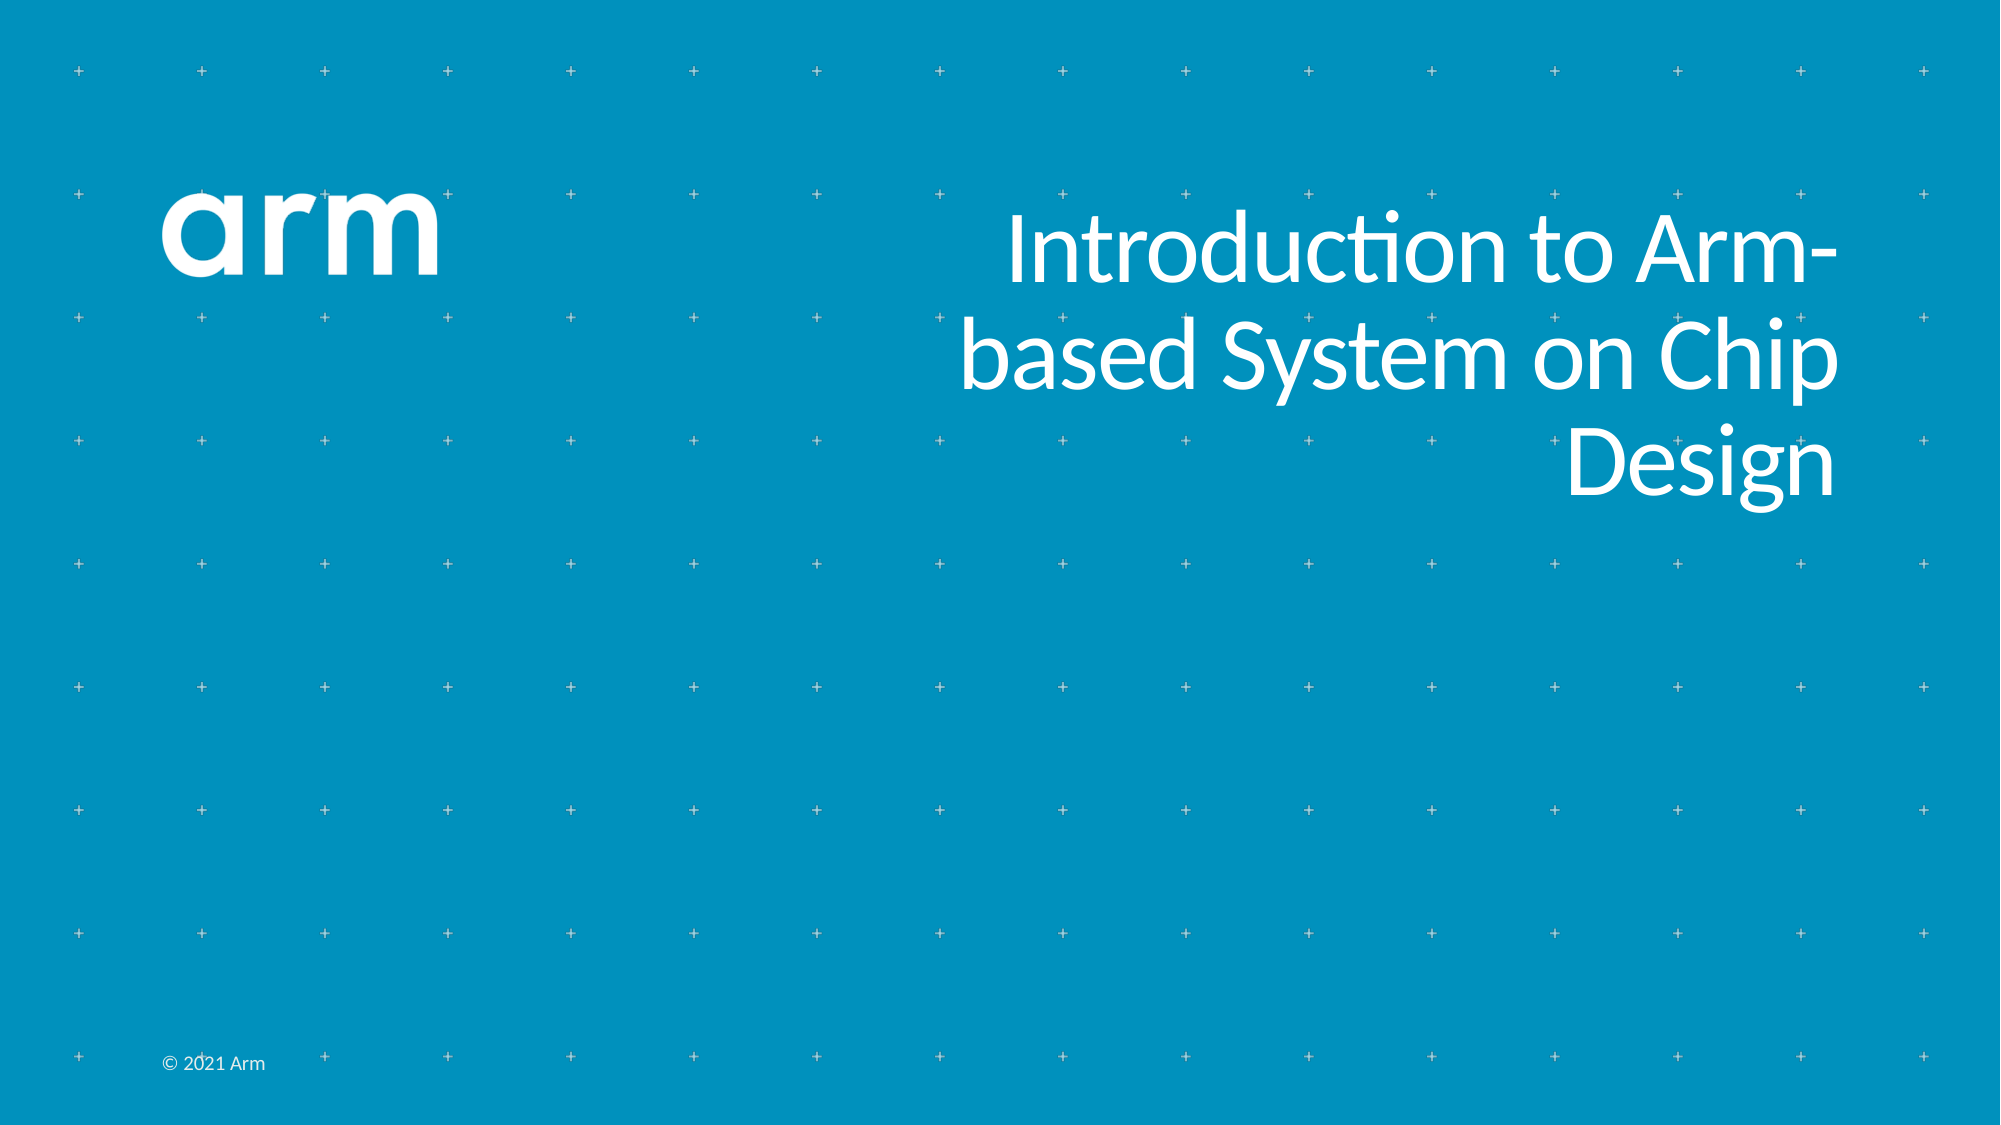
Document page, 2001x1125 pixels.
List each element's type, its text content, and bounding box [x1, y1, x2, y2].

title Introduction to Arm-based System on Chip Design [822, 198, 1839, 621]
picture [163, 191, 242, 277]
picture [329, 194, 437, 274]
picture [265, 194, 316, 274]
picture [321, 191, 329, 198]
